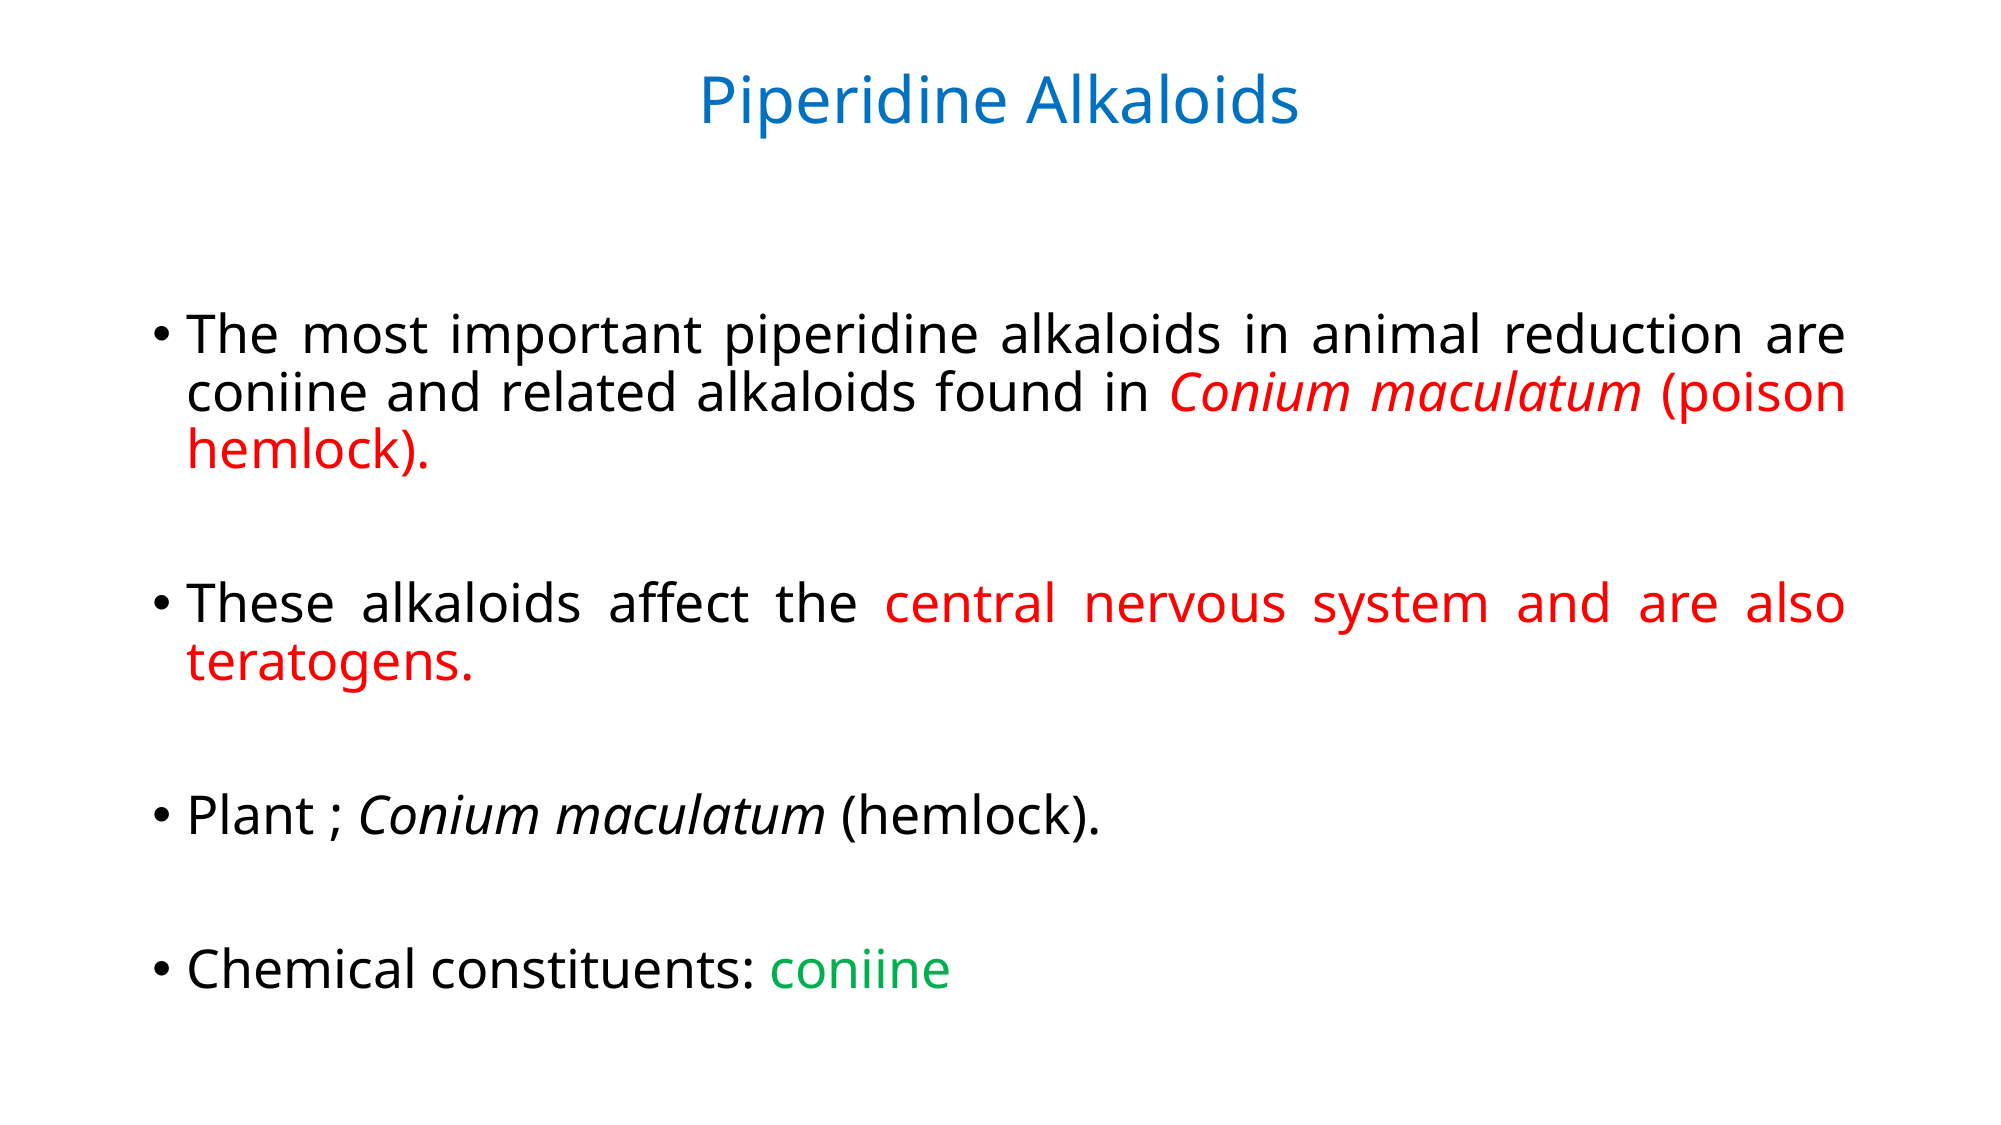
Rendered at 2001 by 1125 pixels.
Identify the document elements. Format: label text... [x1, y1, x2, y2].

list The most important piperidine alkaloids in animal reduction are coniine and related alkaloids found in Conium maculatum (poison hemlock). These alkaloids affect the central nervous system and are also teratogens. Plant ; Conium maculatum (hemlock). Chemical constituents: coniine [137, 299, 1863, 1014]
title Piperidine Alkaloids [137, 59, 1863, 224]
